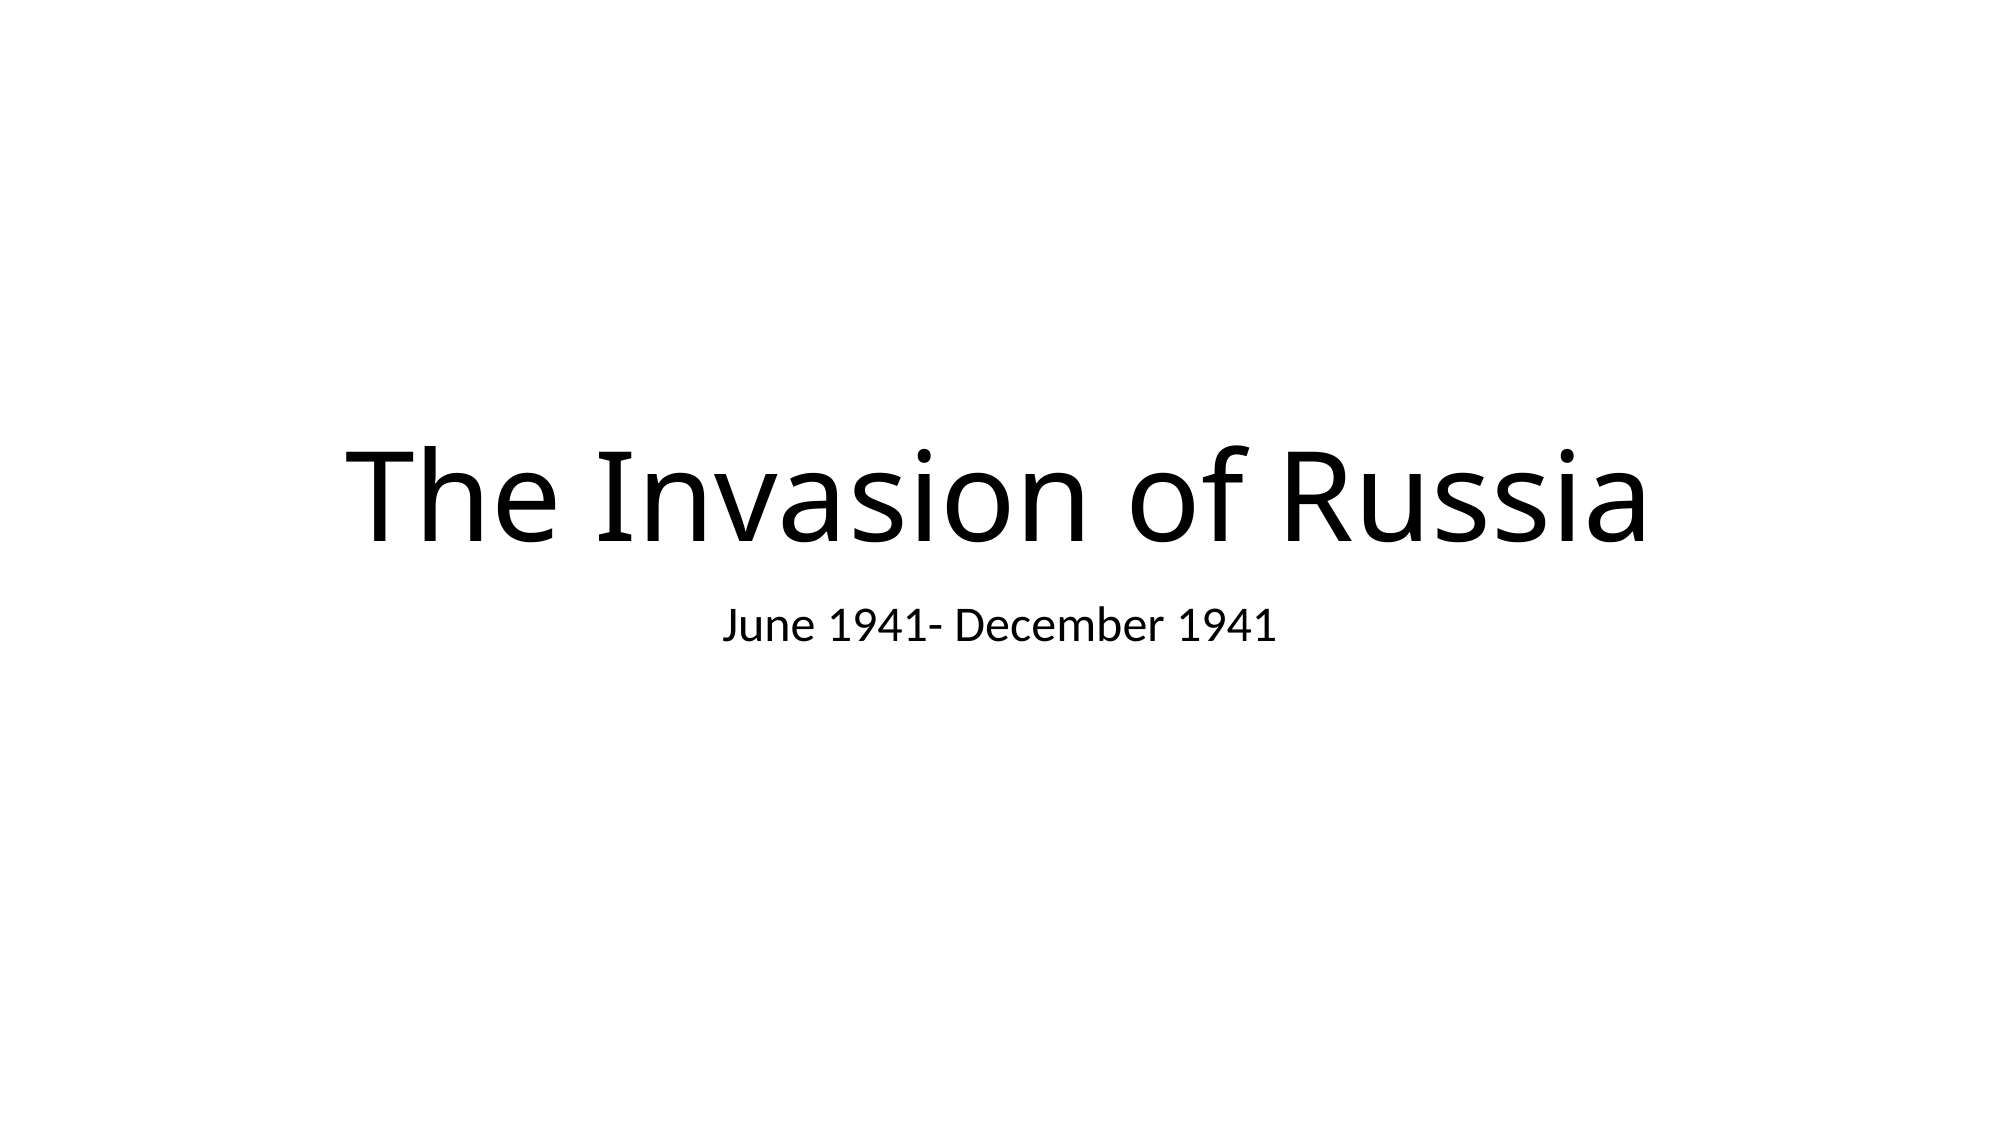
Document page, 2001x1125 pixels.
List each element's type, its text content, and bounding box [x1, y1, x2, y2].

title The Invasion of Russia [249, 184, 1750, 576]
subtitle June 1941- December 1941 [249, 590, 1750, 863]
